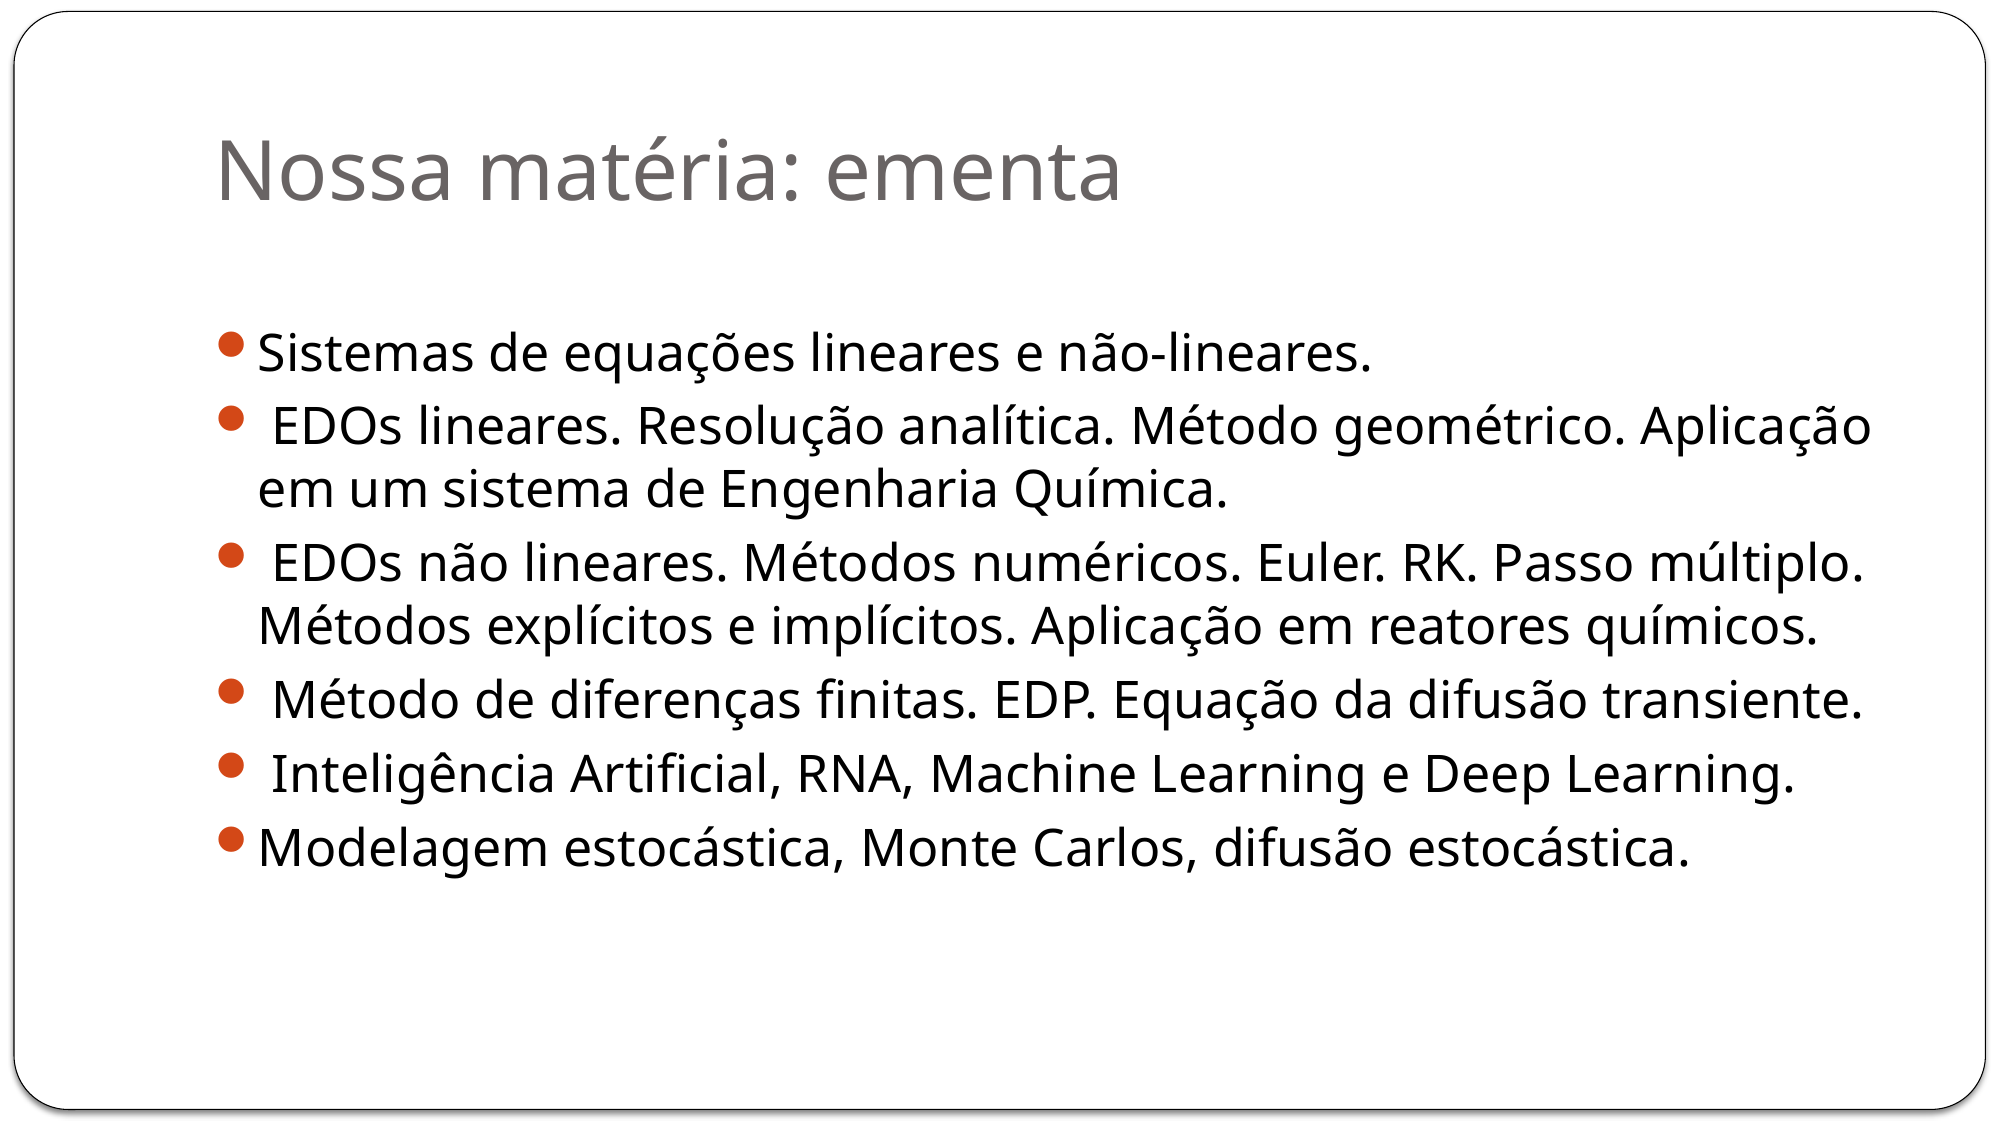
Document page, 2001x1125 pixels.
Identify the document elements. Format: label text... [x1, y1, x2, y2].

title Nossa matéria: ementa [200, 45, 1900, 233]
list Sistemas de equações lineares e não-lineares. EDOs lineares. Resolução analítica. Método geométrico. Aplicação em um sistema de Engenharia Química. EDOs não lineares. Métodos numéricos. Euler. RK. Passo múltiplo. Métodos explícitos e implícitos. Aplicação em reatores químicos. Método de diferenças finitas. EDP. Equação da difusão transiente. Inteligência Artificial, RNA, Machine Learning e Deep Learning. Modelagem estocástica, Monte Carlos, difusão estocástica. [200, 237, 1900, 988]
